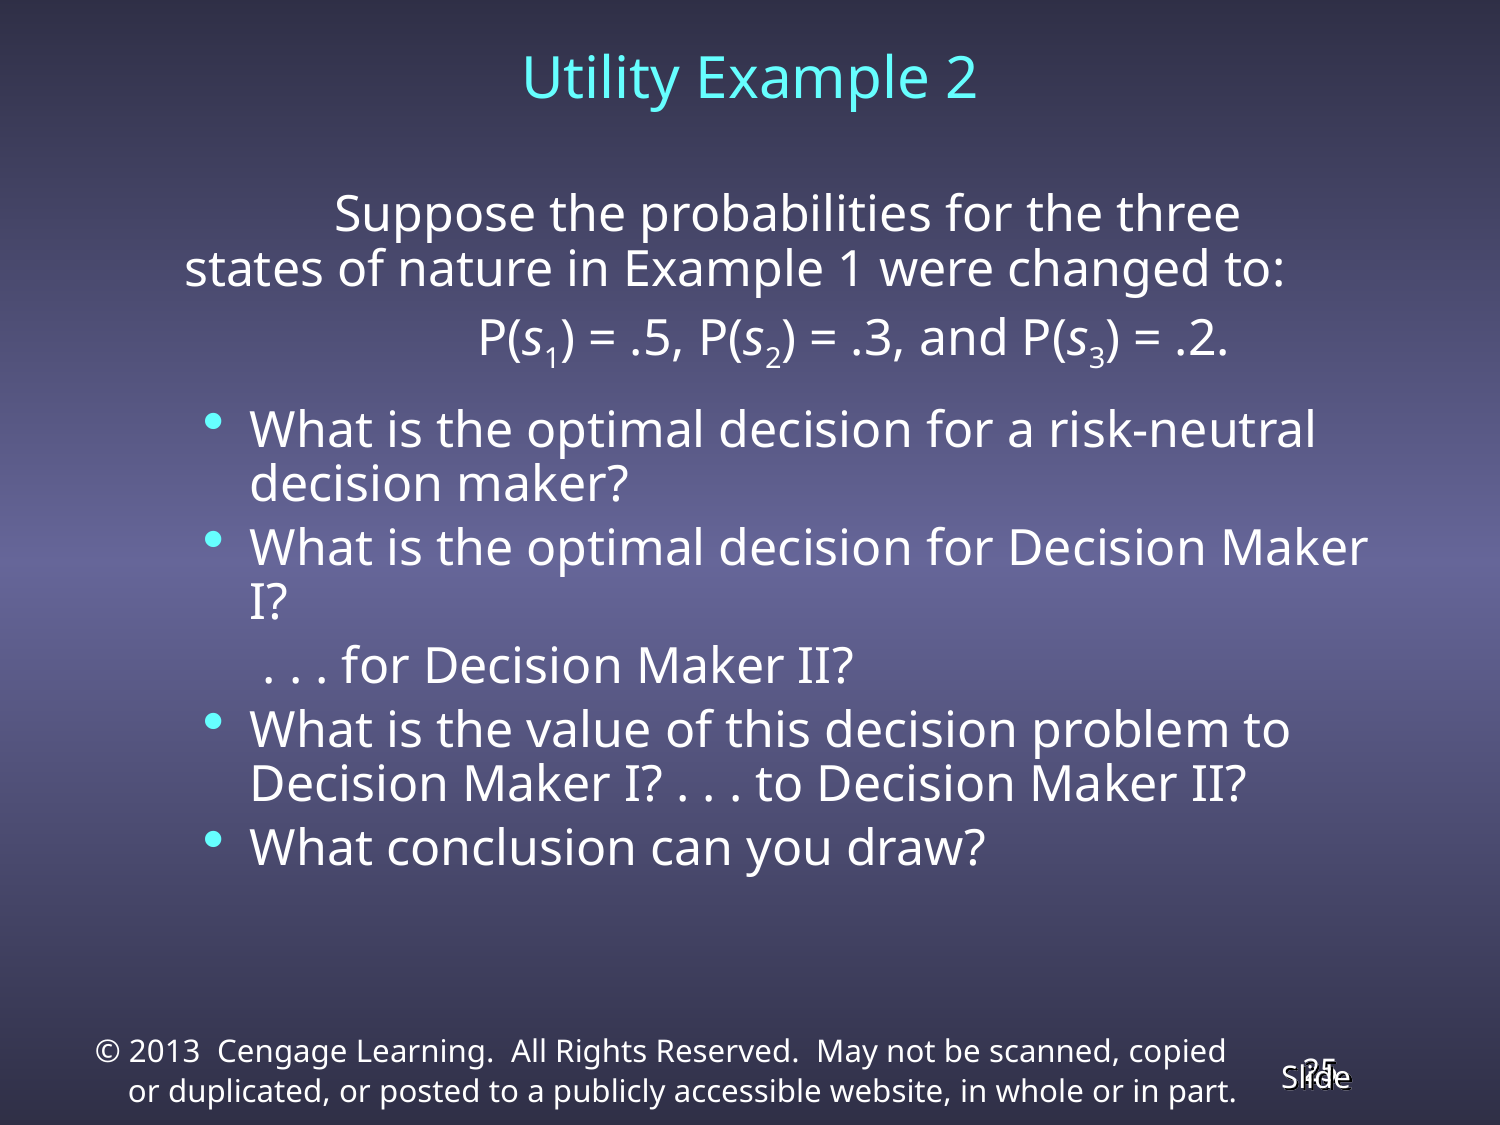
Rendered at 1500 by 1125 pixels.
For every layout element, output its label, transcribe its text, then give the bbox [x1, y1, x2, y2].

title Utility Example 2 [112, 8, 1388, 143]
list Suppose the probabilities for the three states of nature in Example 1 were changed to: P(s1) = .5, P(s2) = .3, and P(s3) = .2. What is the optimal decision for a risk-neutral decision maker? What is the optimal decision for Decision Maker I? . . . for Decision Maker II? What is the value of this decision problem to Decision Maker I? . . . to Decision Maker II? What conclusion can you draw? [112, 181, 1407, 844]
